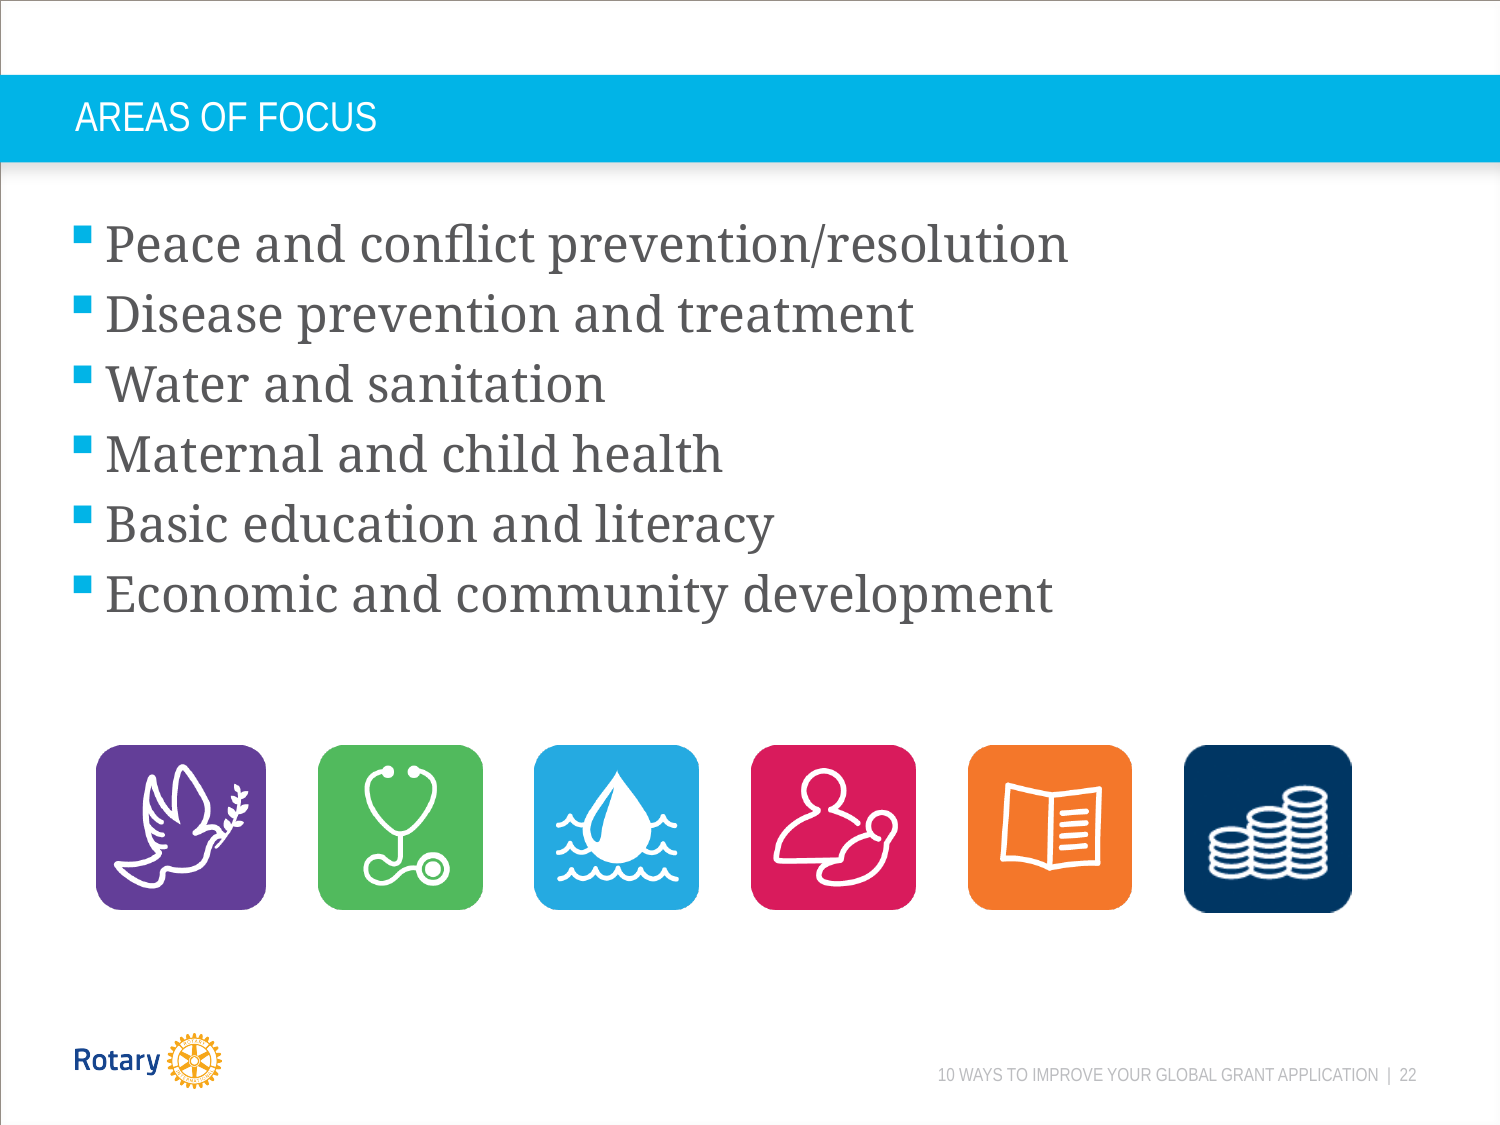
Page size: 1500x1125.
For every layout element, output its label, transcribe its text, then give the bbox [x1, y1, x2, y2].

text_box Peace and conflict prevention/resolution Disease prevention and treatment Water and sanitation Maternal and child health Basic education and literacy Economic and community development [49, 212, 1325, 863]
title AREAS OF FOCUS [75, 75, 1075, 155]
picture [75, 1033, 222, 1089]
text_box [96, 745, 1353, 913]
